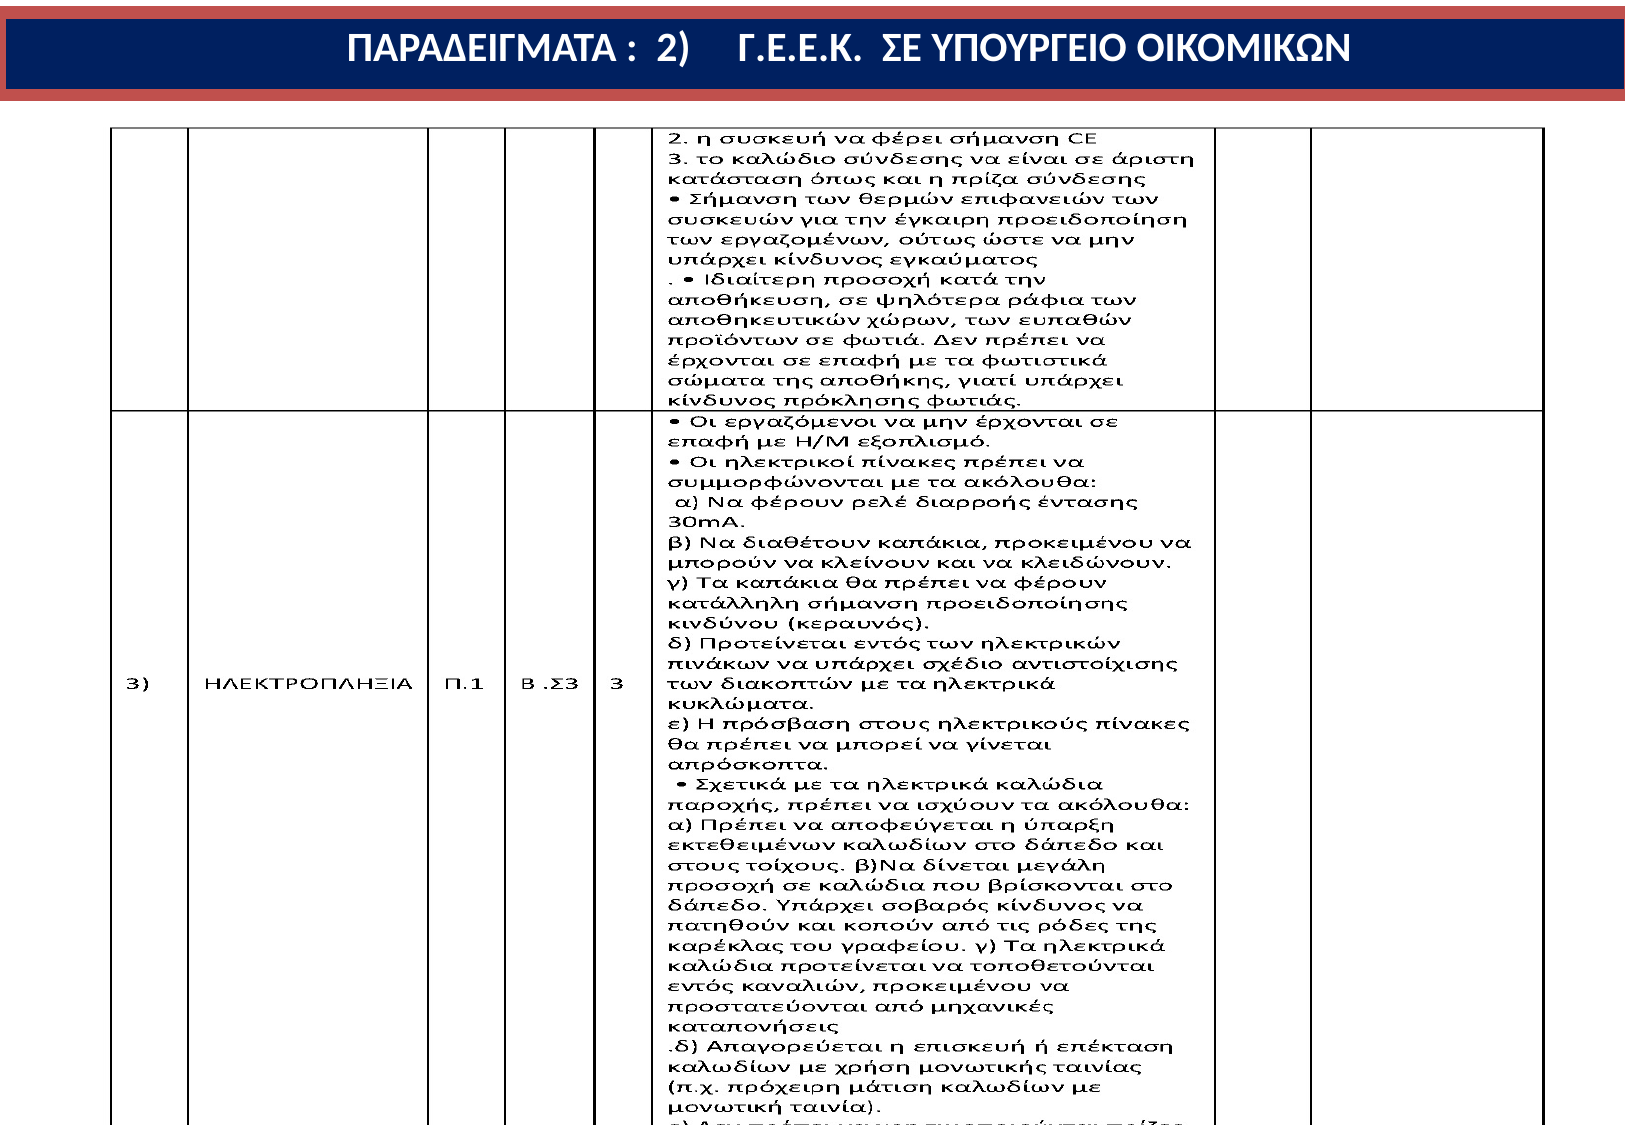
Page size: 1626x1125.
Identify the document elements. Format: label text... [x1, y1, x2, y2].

text_box ΠΑΡΑΔΕΙΓΜΑΤΑ : 2) Γ.Ε.Ε.Κ. ΣΕ ΥΠΟΥΡΓΕΙΟ ΟΙΚΟΜΙΚΩΝ [0, 12, 1625, 17]
picture [0, 18, 1625, 1125]
